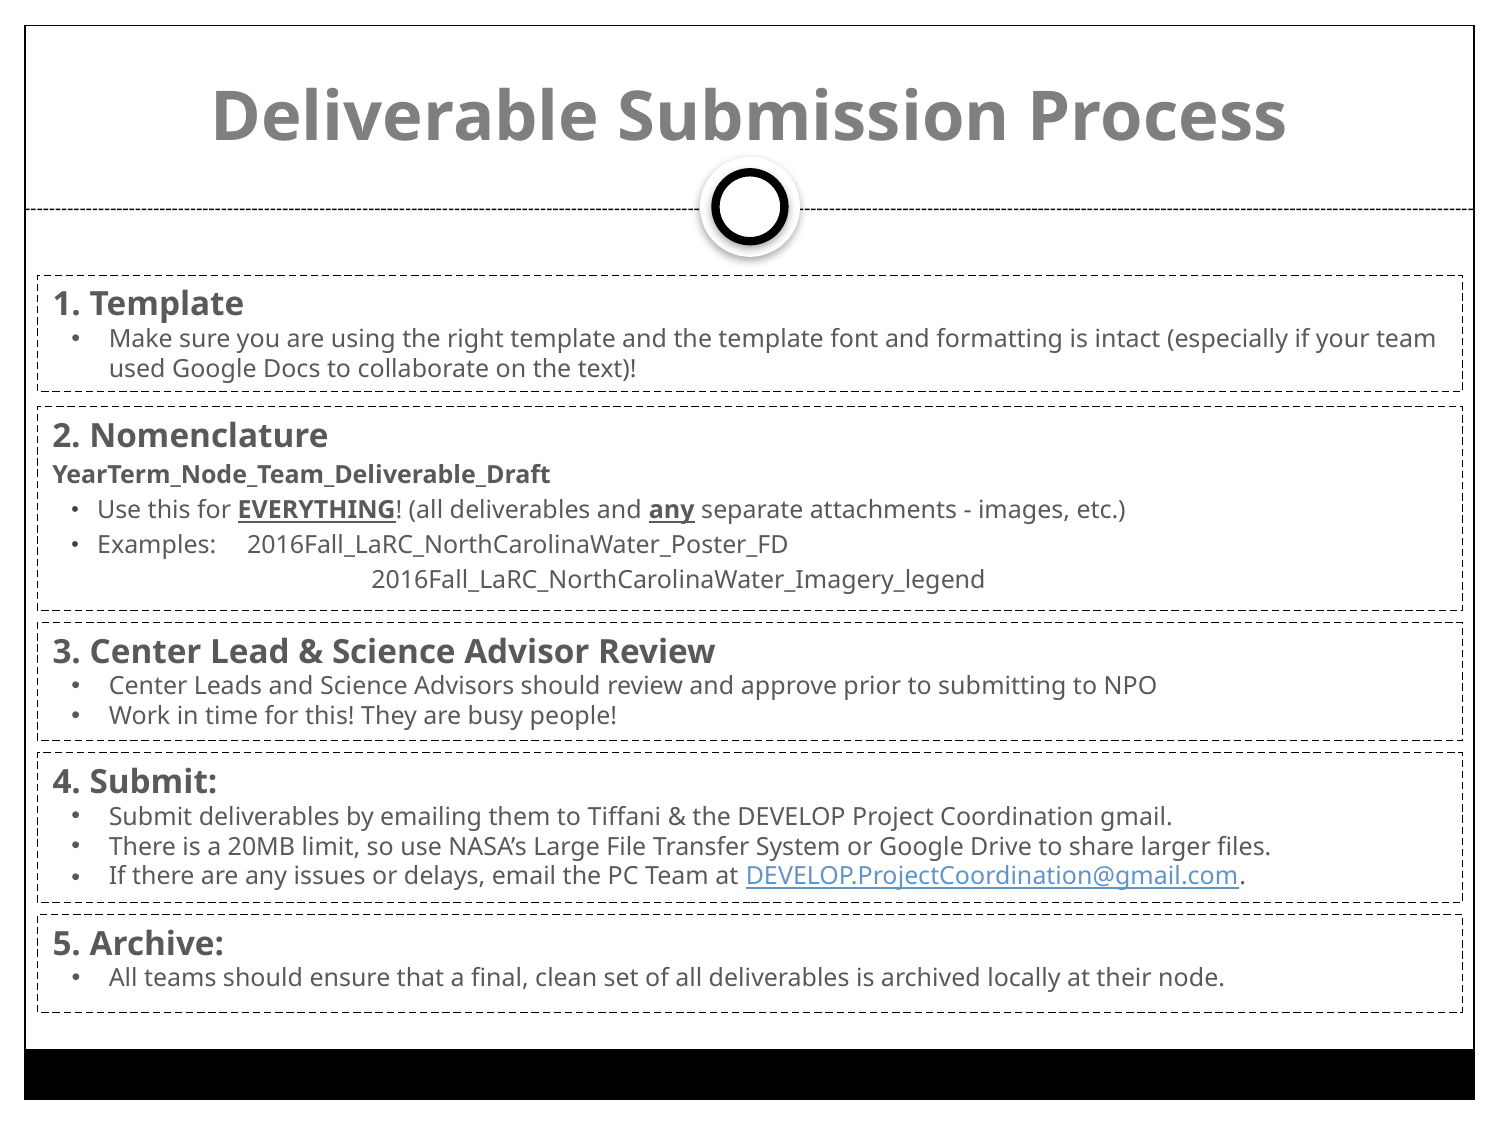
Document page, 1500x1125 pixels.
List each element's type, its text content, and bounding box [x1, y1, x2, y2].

text_box 1. Template Make sure you are using the right template and the template font and formatting is intact (especially if your team used Google Docs to collaborate on the text)! [37, 275, 1463, 392]
text_box 5. Archive: All teams should ensure that a final, clean set of all deliverables is archived locally at their node. [37, 914, 1463, 1013]
text_box 3. Center Lead & Science Advisor Review Center Leads and Science Advisors should review and approve prior to submitting to NPO Work in time for this! They are busy people! [37, 622, 1463, 741]
text_box 4. Submit: Submit deliverables by emailing them to Tiffani & the DEVELOP Project Coordination gmail. There is a 20MB limit, so use NASA’s Large File Transfer System or Google Drive to share larger files. If there are any issues or delays, email the PC Team at DEVELOP.ProjectCoordination@gmail.com. [37, 752, 1463, 903]
text_box Deliverable Submission Process [49, 37, 1450, 162]
list 2. Nomenclature YearTerm_Node_Team_Deliverable_Draft Use this for EVERYTHING! (all deliverables and any separate attachments - images, etc.) Examples: 2016Fall_LaRC_NorthCarolinaWater_Poster_FD 2016Fall_LaRC_NorthCarolinaWater_Imagery_legend [37, 406, 1463, 611]
